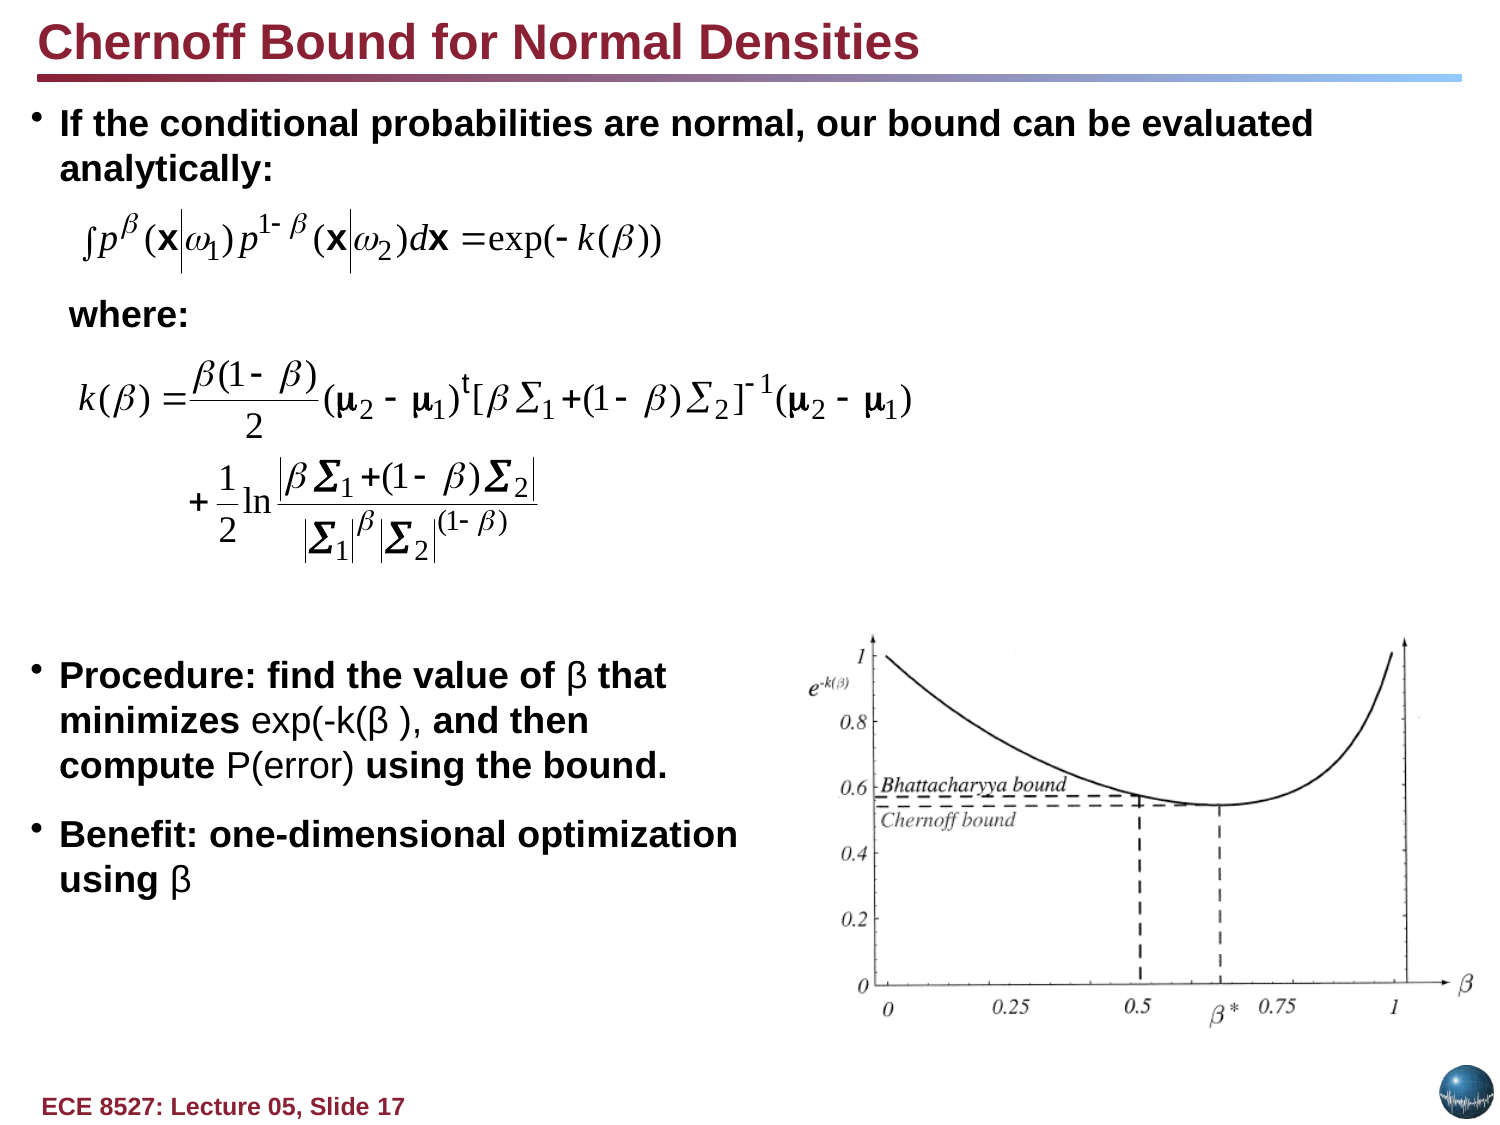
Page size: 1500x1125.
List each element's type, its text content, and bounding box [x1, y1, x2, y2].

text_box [74, 204, 667, 278]
picture [1439, 1065, 1494, 1119]
picture [797, 629, 1487, 1038]
text_box Procedure: find the value of β that minimizes exp(-k(β ), and then compute P(error) using the bound. [30, 650, 740, 810]
text_box If the conditional probabilities are normal, our bound can be evaluated analytically: [30, 99, 1449, 201]
text_box Chernoff Bound for Normal Densities [37, 9, 1163, 70]
text_box Benefit: one-dimensional optimization using β [30, 810, 740, 944]
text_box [39, 289, 1459, 568]
